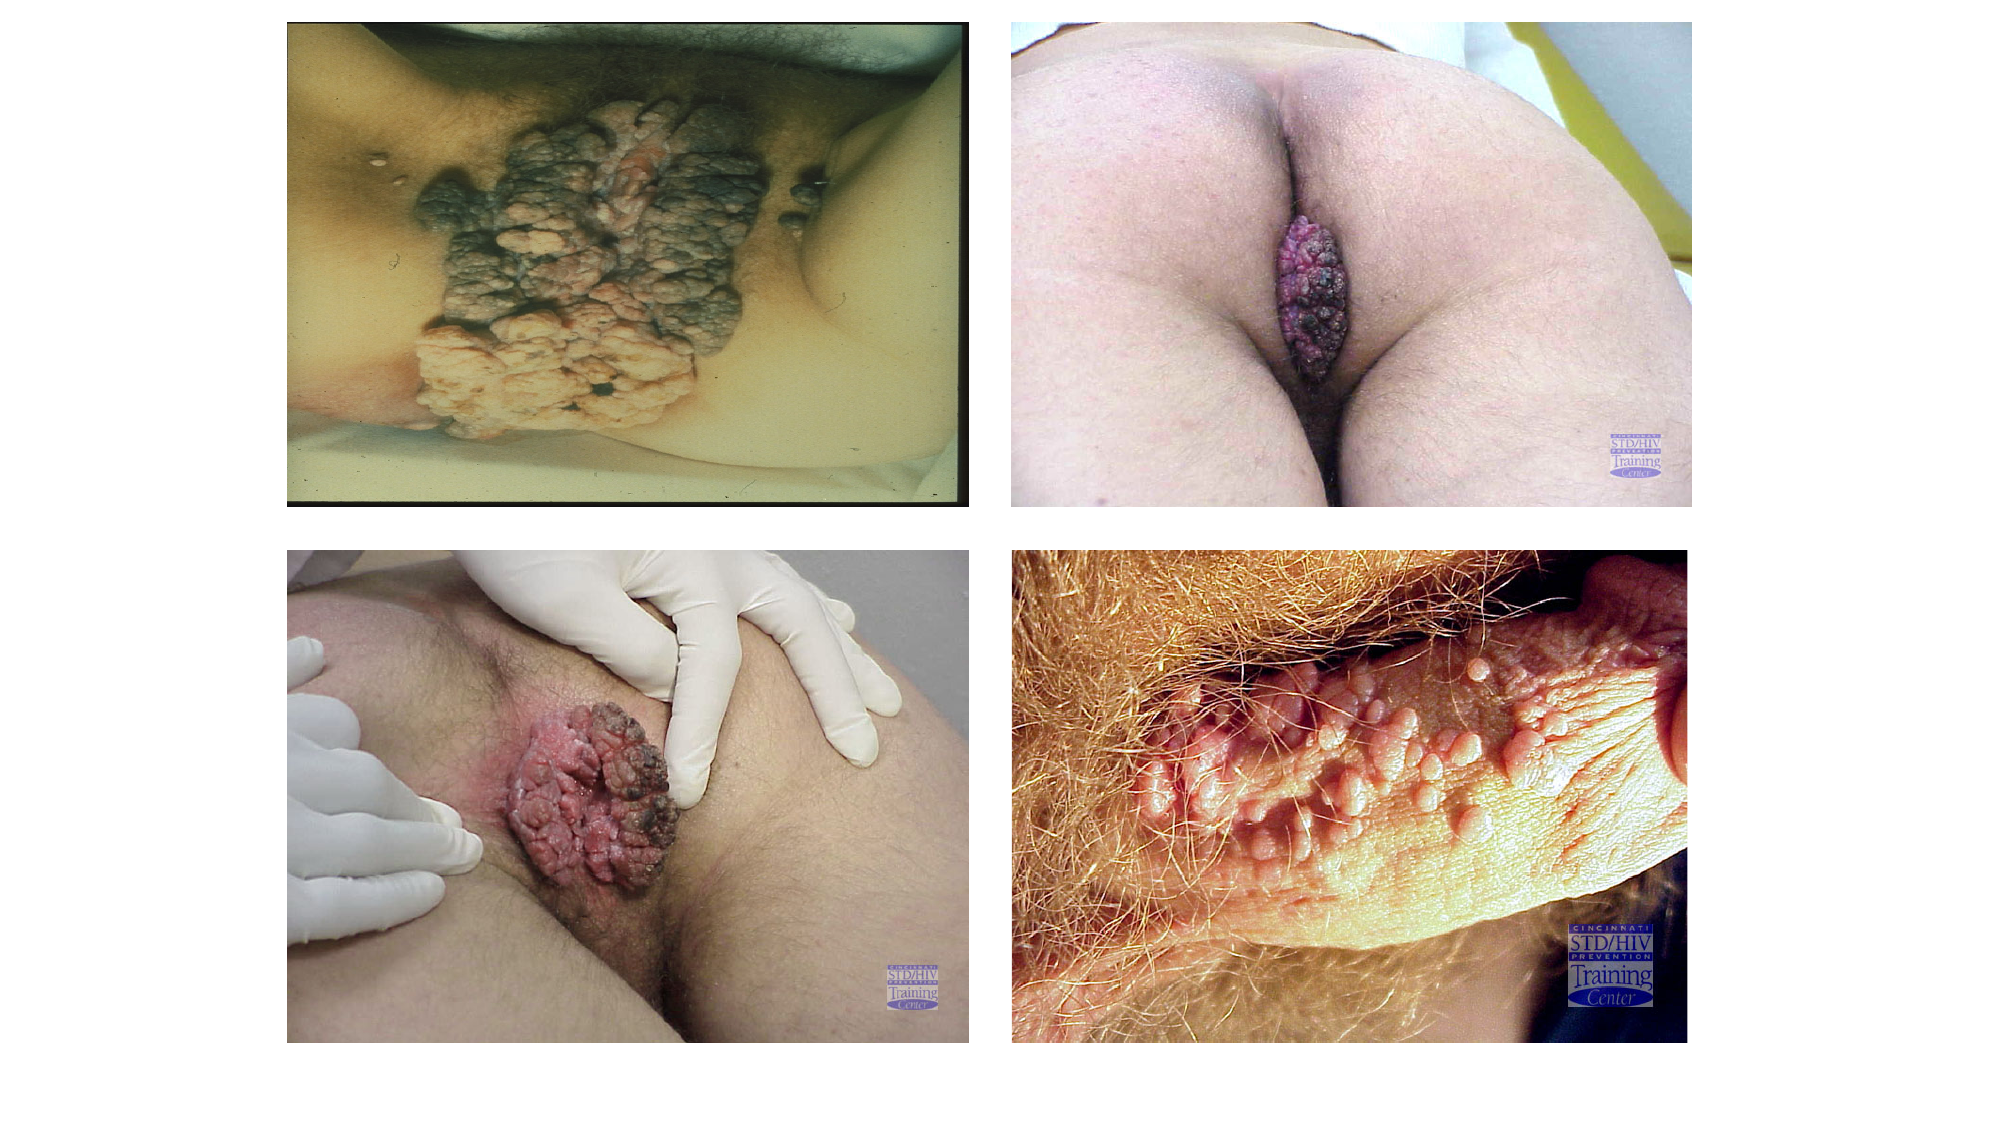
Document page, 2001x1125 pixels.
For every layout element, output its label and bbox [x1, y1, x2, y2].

picture [287, 550, 970, 1043]
picture [287, 22, 970, 507]
picture [1011, 550, 1688, 1043]
picture [1011, 22, 1692, 507]
